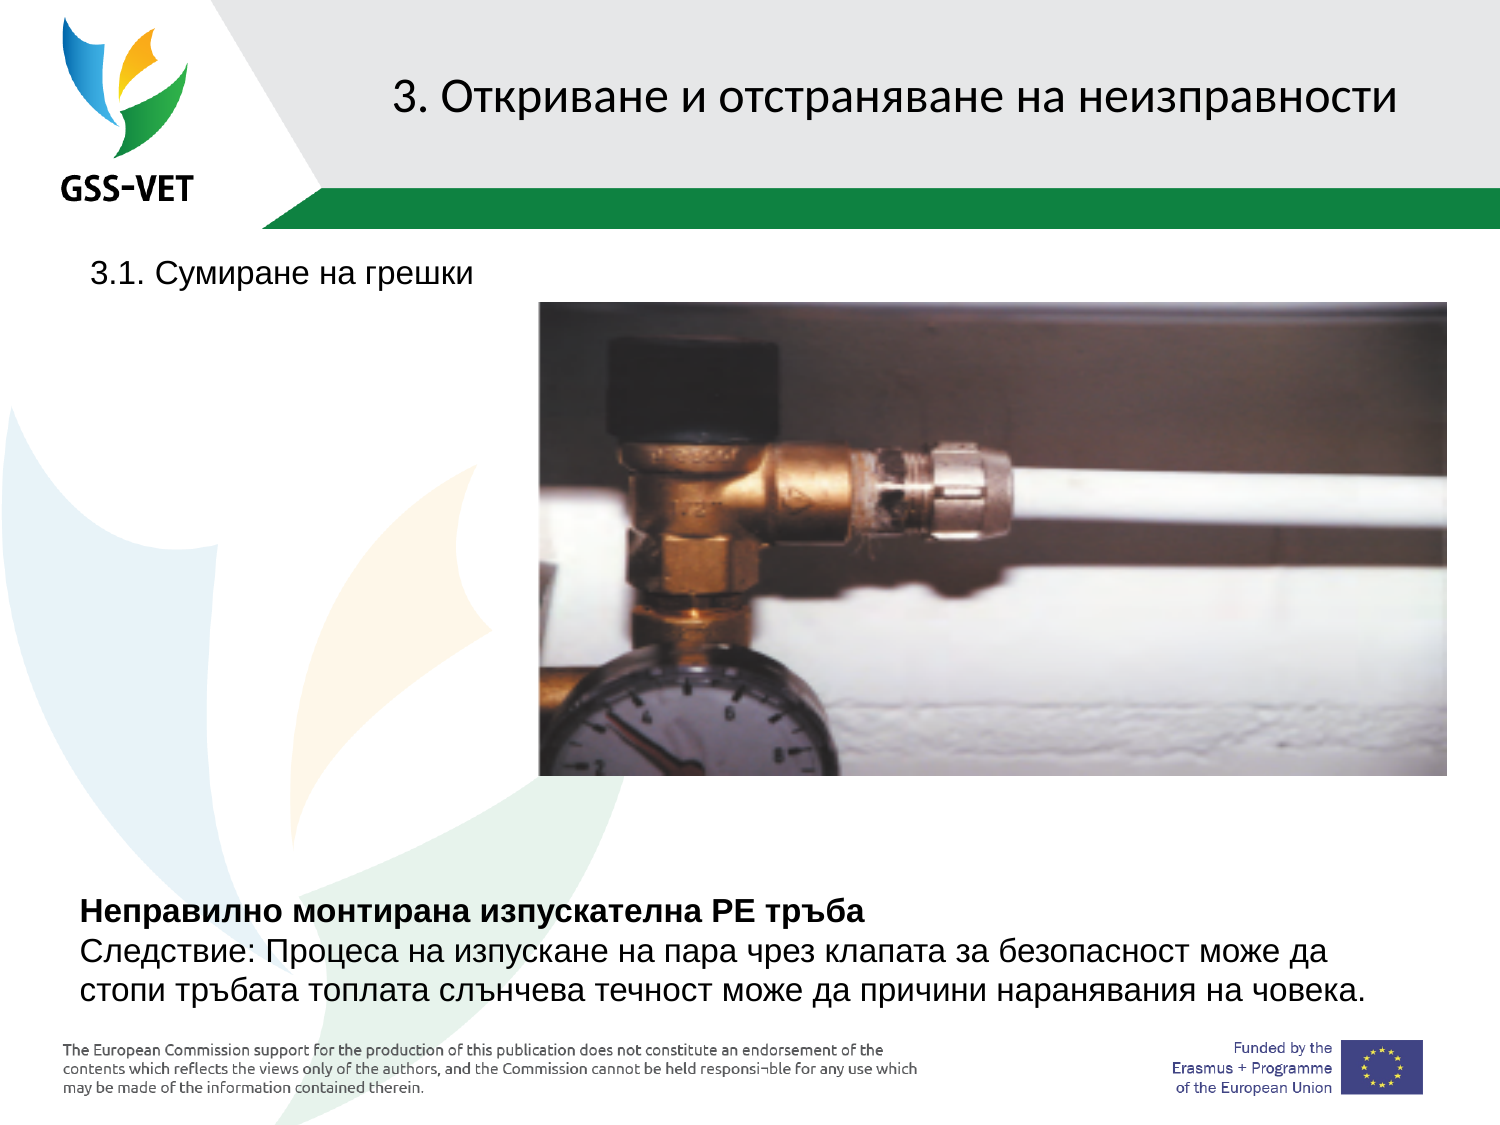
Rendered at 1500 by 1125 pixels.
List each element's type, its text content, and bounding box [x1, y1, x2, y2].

text_box Неправилно монтирана изпускателна PE тръба Следствие: Процеса на изпускане на пара чрез клапата за безопасност може да стопи тръбата топлата слънчева течност може да причини наранявания на човека. [64, 881, 1391, 1016]
list 3.1. Сумиране на грешки [75, 243, 1425, 811]
picture [0, 0, 1500, 1125]
title 3. Откриване и отстраняване на неизправности [324, 0, 1425, 185]
